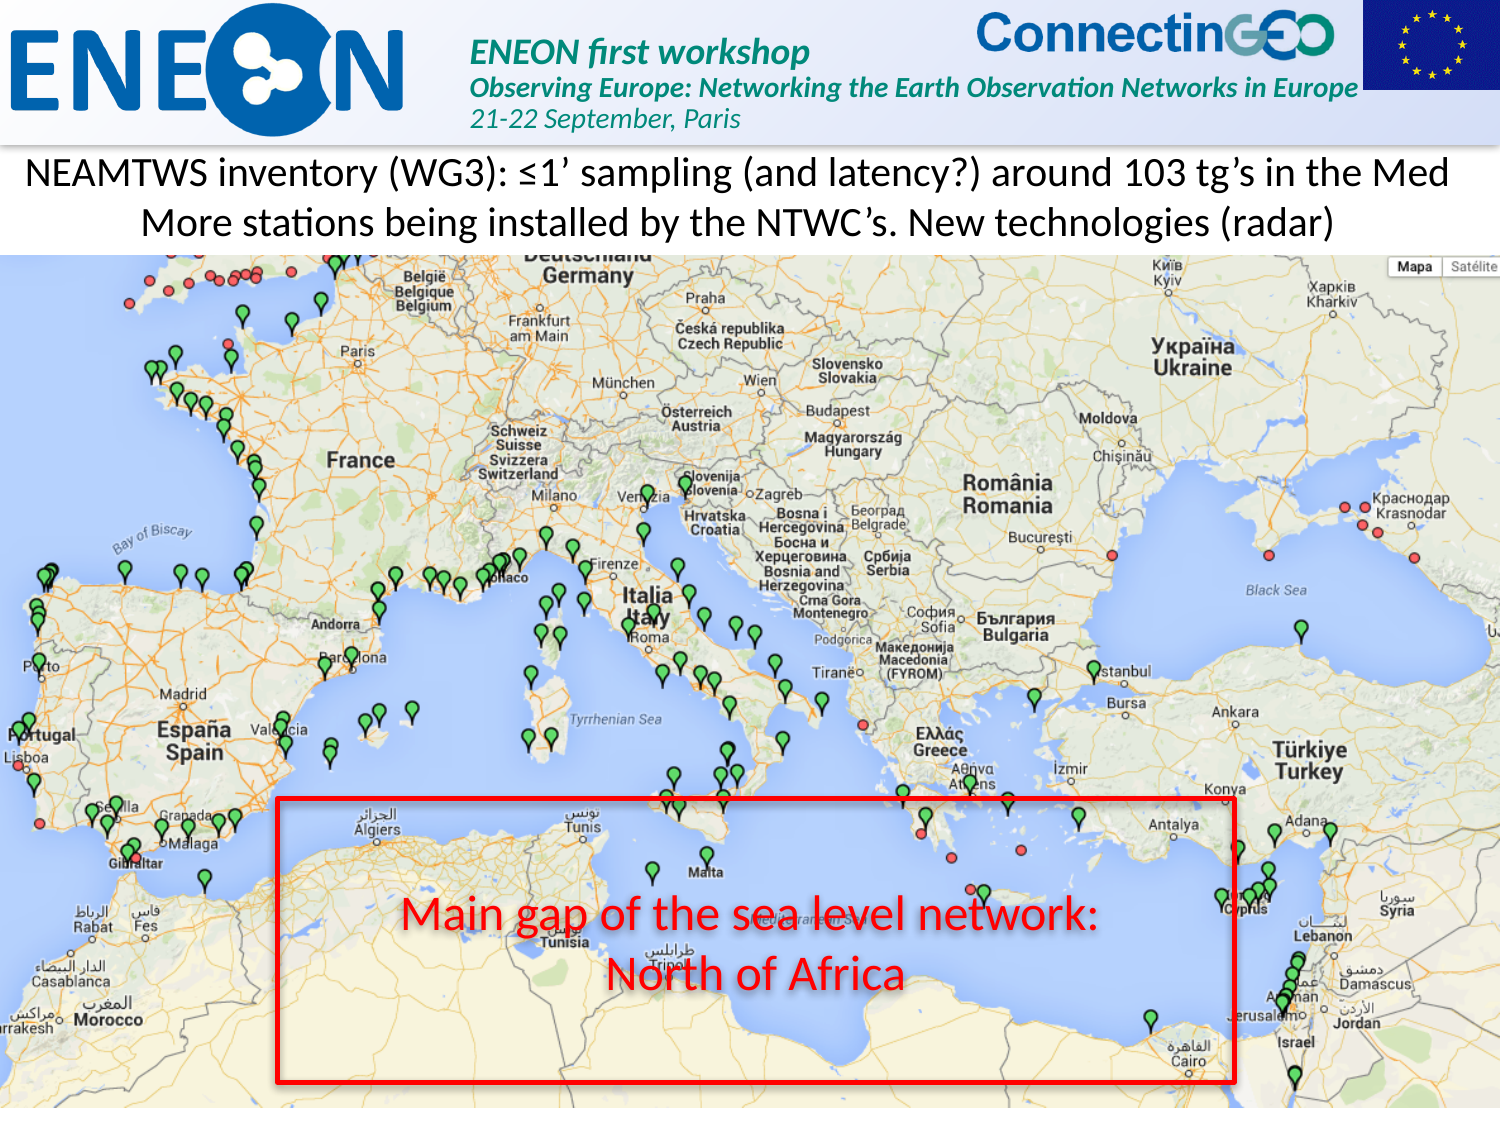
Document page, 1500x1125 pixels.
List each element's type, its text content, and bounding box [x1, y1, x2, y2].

picture [976, 7, 1337, 62]
text_box NEAMTWS inventory (WG3): ≤1’ sampling (and latency?) around 103 tg’s in the Med More stations being installed by the NTWC’s. New technologies (radar) [10, 137, 1467, 252]
picture [7, 0, 406, 143]
picture [0, 255, 1500, 1109]
picture [1363, 0, 1500, 90]
